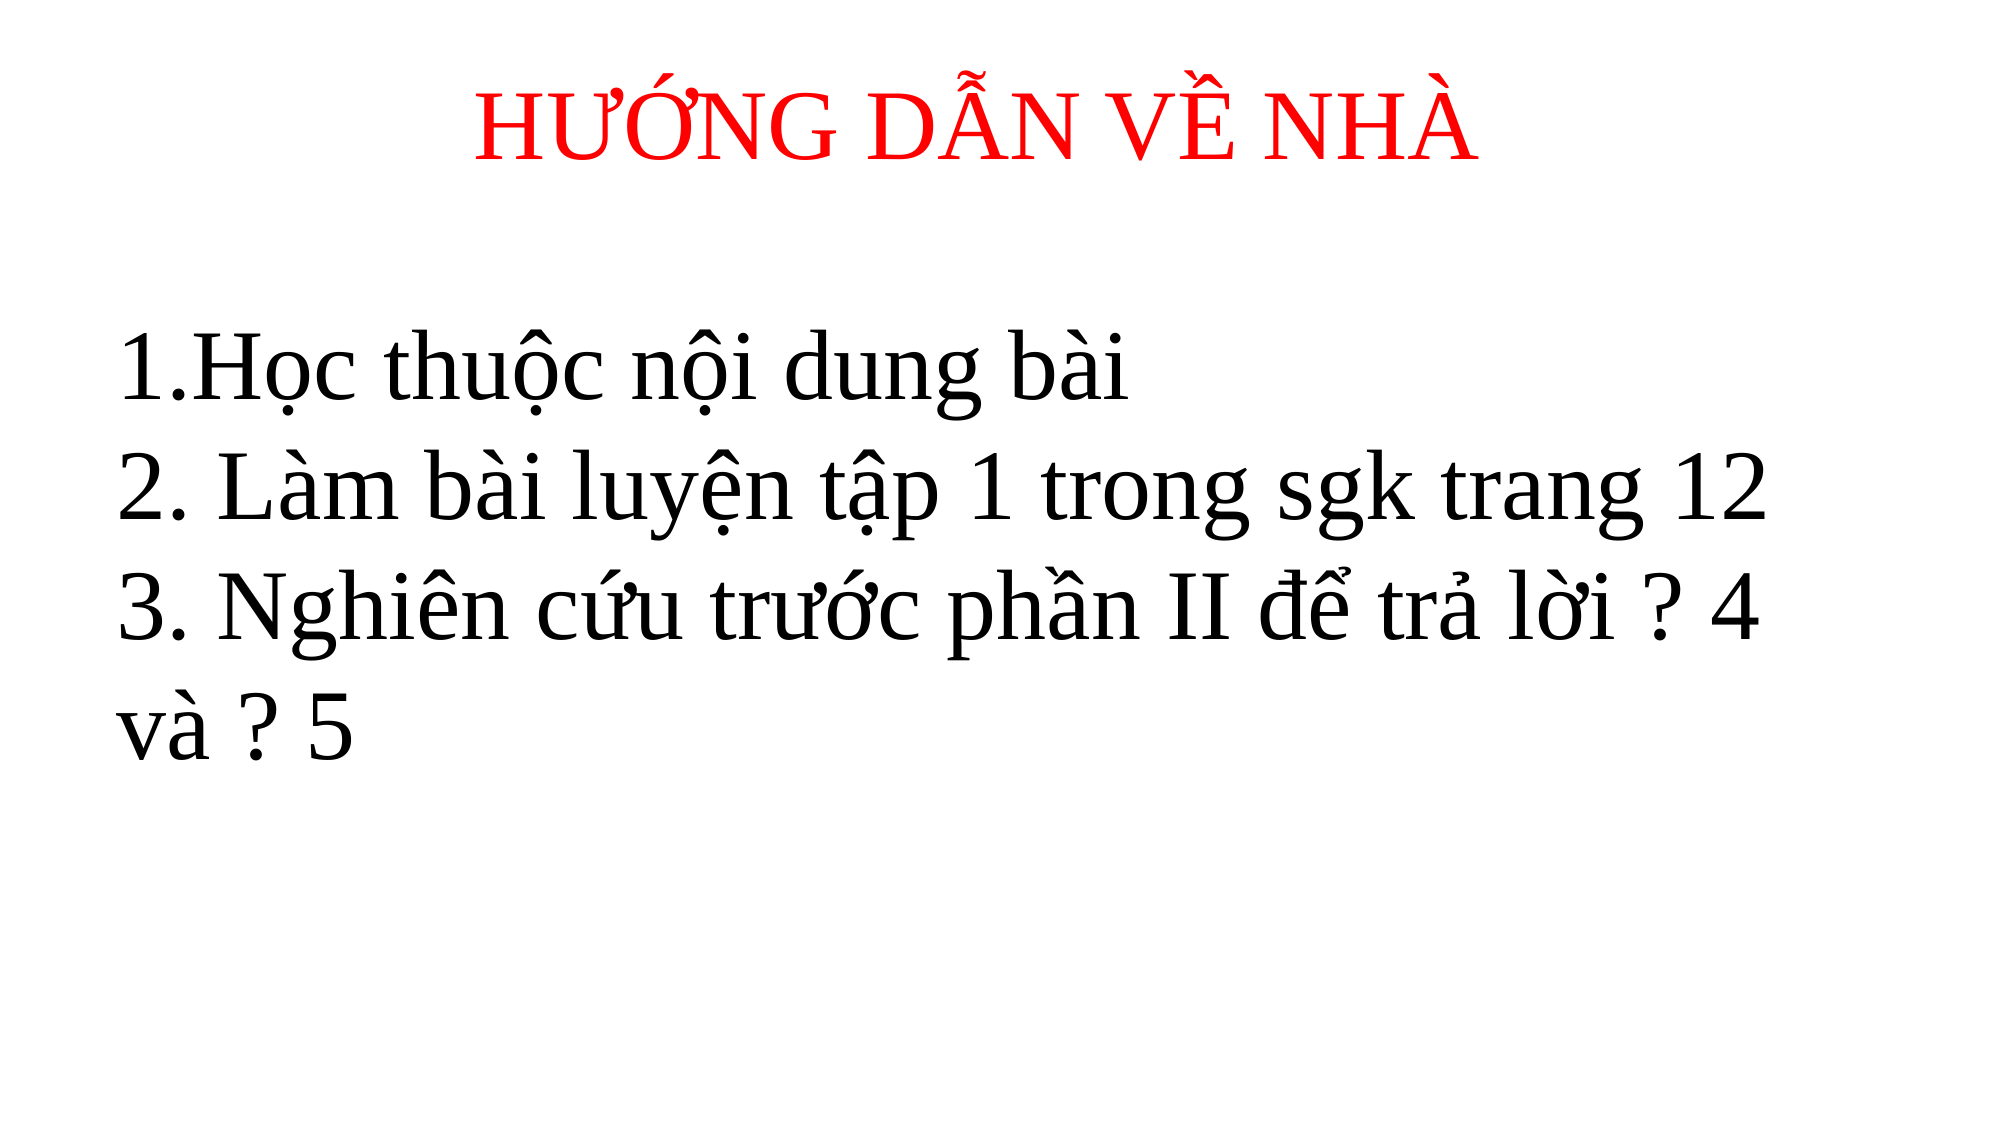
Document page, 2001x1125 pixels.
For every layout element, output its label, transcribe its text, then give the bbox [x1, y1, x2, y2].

text_box HƯỚNG DẪN VỀ NHÀ Học thuộc nội dung bài 2. Làm bài luyện tập 1 trong sgk trang 12 3. Nghiên cứu trước phần II để trả lời ? 4 và ? 5 [102, 52, 1853, 787]
